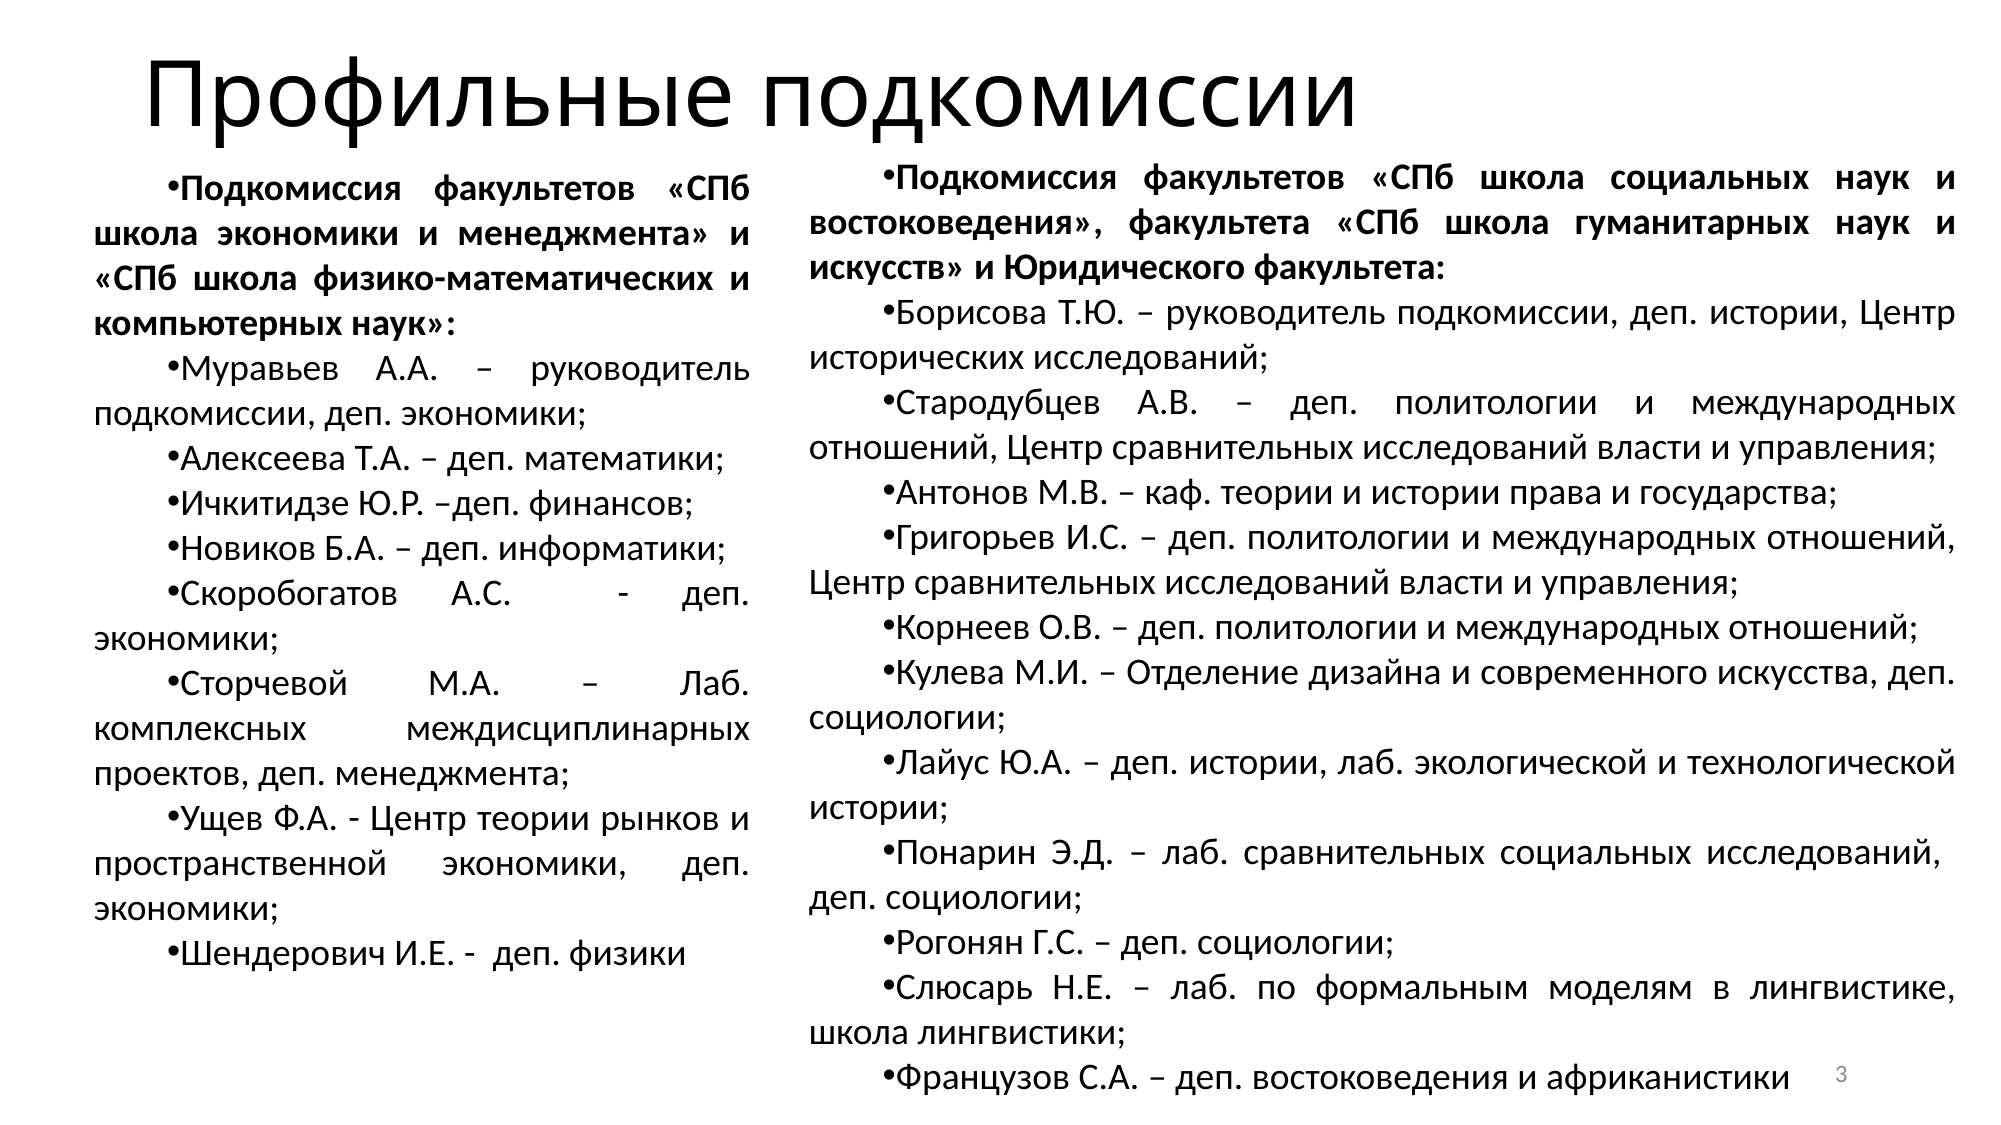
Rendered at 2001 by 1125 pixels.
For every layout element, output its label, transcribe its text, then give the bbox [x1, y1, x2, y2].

slide_number 3 [1412, 1042, 1863, 1103]
text_box Подкомиссия факультетов «СПб школа социальных наук и востоковедения», факультета «СПб школа гуманитарных наук и искусств» и Юридического факультета: Борисова Т.Ю. – руководитель подкомиссии, деп. истории, Центр исторических исследований; Стародубцев А.В. – деп. политологии и международных отношений, Центр сравнительных исследований власти и управления; Антонов М.В. – каф. теории и истории права и государства; Григорьев И.С. – деп. политологии и международных отношений, Центр сравнительных исследований власти и управления; Корнеев О.В. – деп. политологии и международных отношений; Кулева М.И. – Отделение дизайна и современного искусства, деп. социологии; Лайус Ю.А. – деп. истории, лаб. экологической и технологической истории; Понарин Э.Д. – лаб. сравнительных социальных исследований, деп. социологии; Рогонян Г.С. – деп. социологии; Слюсарь Н.Е. – лаб. по формальным моделям в лингвистике, школа лингвистики; Французов С.А. – деп. востоковедения и африканистики [756, 144, 1973, 859]
list Подкомиссия факультетов «СПб школа экономики и менеджмента» и «СПб школа физико-математических и компьютерных наук»: Муравьев А.А. – руководитель подкомиссии, деп. экономики; Алексеева Т.А. – деп. математики; Ичкитидзе Ю.Р. –деп. финансов; Новиков Б.А. – деп. информатики; Скоробогатов А.С. - деп. экономики; Сторчевой М.А. – Лаб. комплексных междисциплинарных проектов, деп. менеджмента; Ущев Ф.А. - Центр теории рынков и пространственной экономики, деп. экономики; Шендерович И.Е. - деп. физики [40, 155, 766, 870]
title Профильные подкомиссии [127, 18, 1853, 155]
